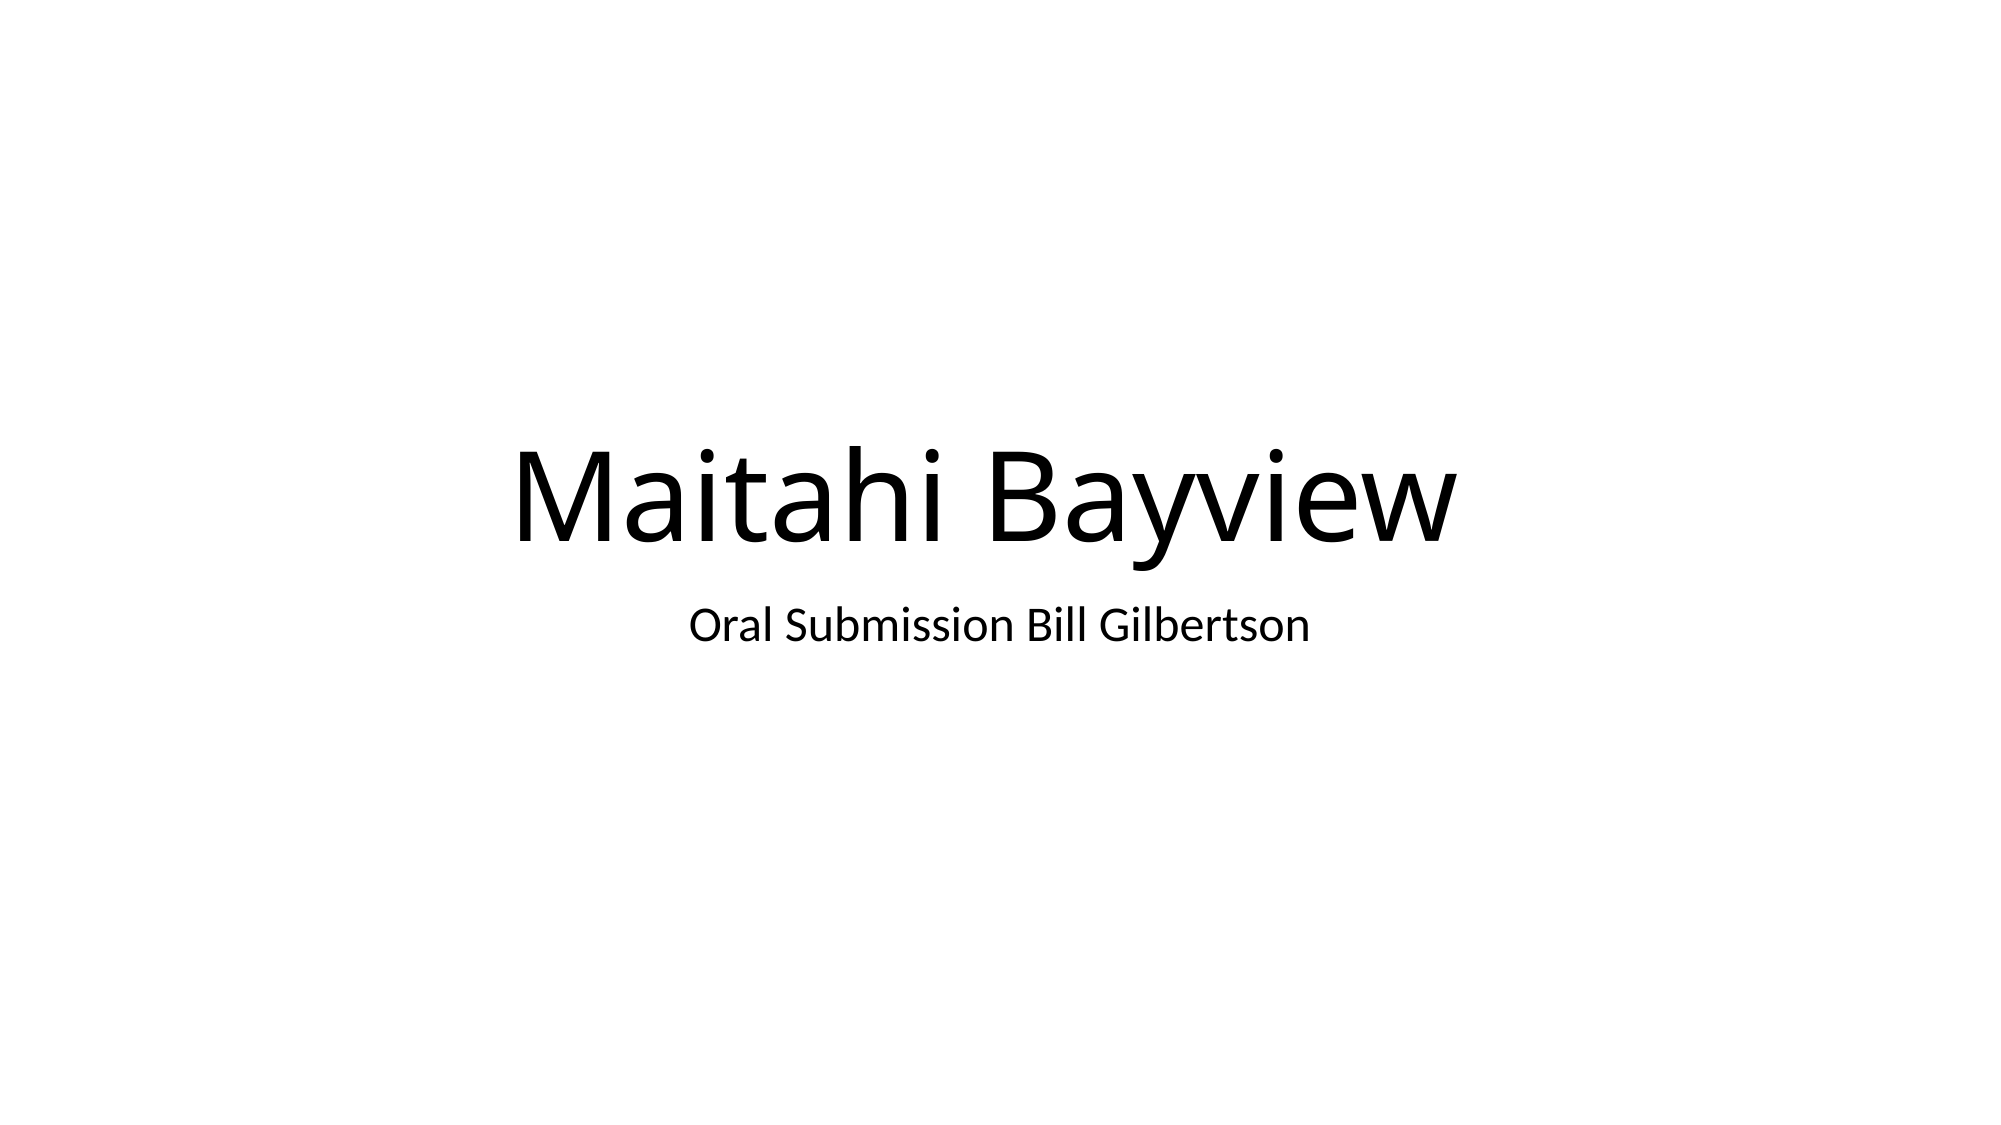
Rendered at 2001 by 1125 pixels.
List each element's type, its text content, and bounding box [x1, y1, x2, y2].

subtitle Oral Submission Bill Gilbertson [249, 590, 1750, 863]
title Maitahi Bayview [249, 184, 1750, 576]
